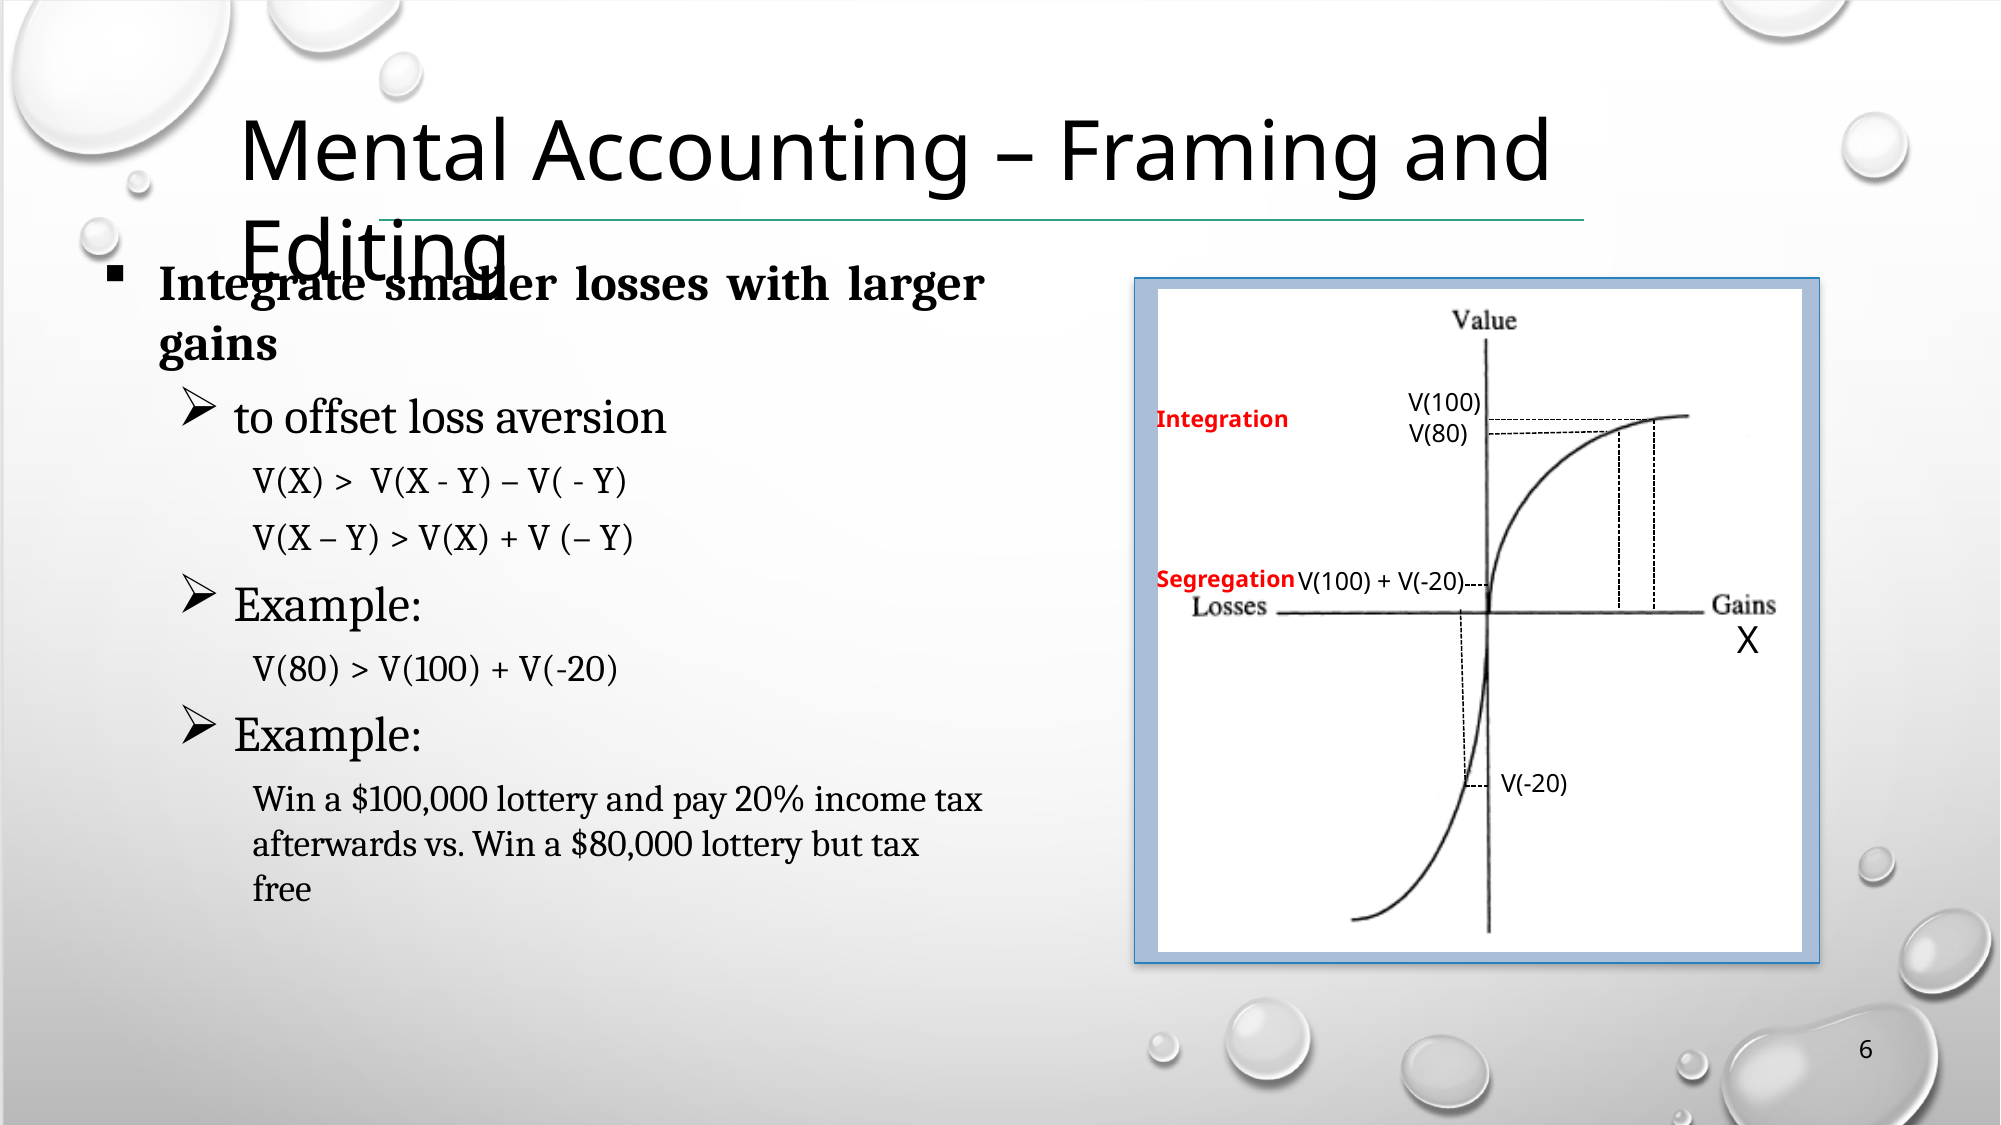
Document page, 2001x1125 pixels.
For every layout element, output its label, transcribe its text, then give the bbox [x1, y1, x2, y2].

text_box Integrate smaller losses with larger gains to offset loss aversion V(X) > V(X - Y) – V( - Y) V(X – Y) > V(X) + V (– Y) Example: V(80) > V(100) + V(-20) Example: Win a $100,000 lottery and pay 20% income tax afterwards vs. Win a $80,000 lottery but tax free [87, 243, 1000, 916]
picture [0, 0, 2000, 1125]
text_box Mental Accounting – Framing and Editing [223, 89, 1742, 305]
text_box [1134, 277, 1820, 964]
text_box 6 [1843, 1026, 1970, 1087]
